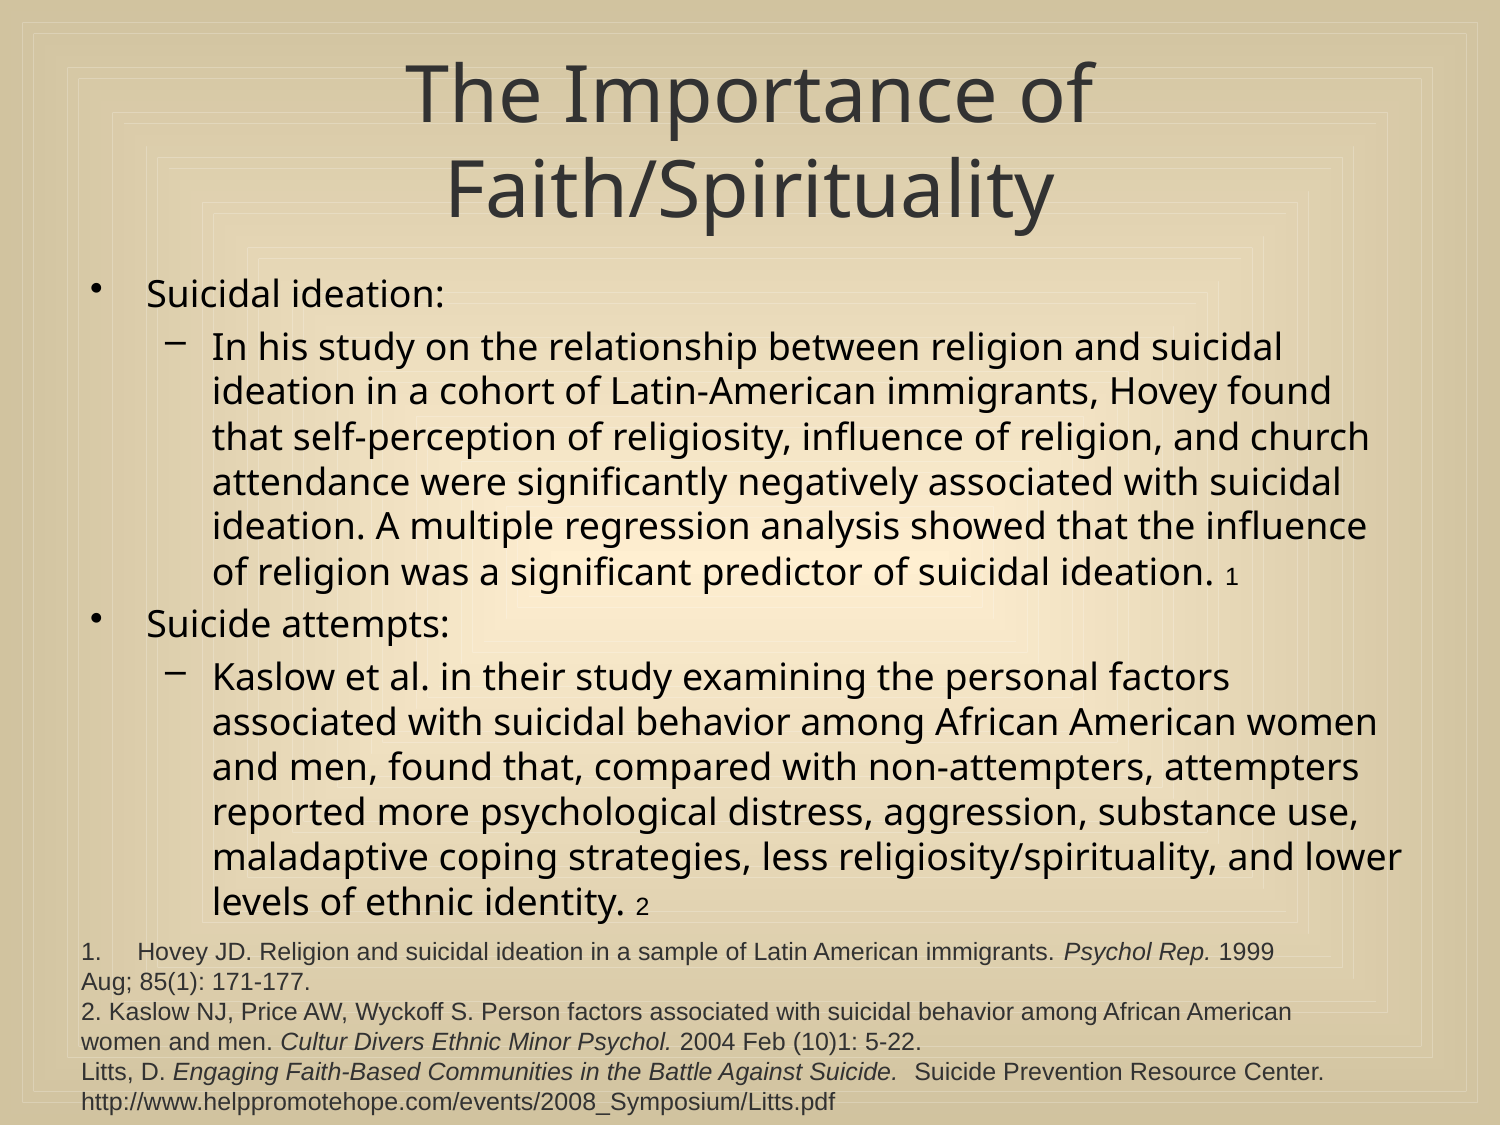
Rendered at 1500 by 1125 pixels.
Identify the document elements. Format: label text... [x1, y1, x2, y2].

text_box Hovey JD. Religion and suicidal ideation in a sample of Latin American immigrants. Psychol Rep. 1999 Aug; 85(1): 171-177. 2. Kaslow NJ, Price AW, Wyckoff S. Person factors associated with suicidal behavior among African American women and men. Cultur Divers Ethnic Minor Psychol. 2004 Feb (10)1: 5-22. Litts, D. Engaging Faith-Based Communities in the Battle Against Suicide. Suicide Prevention Resource Center. http://www.helppromotehope.com/events/2008_Symposium/Litts.pdf [66, 927, 1453, 1125]
list Suicidal ideation: In his study on the relationship between religion and suicidal ideation in a cohort of Latin-American immigrants, Hovey found that self-perception of religiosity, influence of religion, and church attendance were significantly negatively associated with suicidal ideation. A multiple regression analysis showed that the influence of religion was a significant predictor of suicidal ideation. 1 Suicide attempts: Kaslow et al. in their study examining the personal factors associated with suicidal behavior among African American women and men, found that, compared with non-attempters, attempters reported more psychological distress, aggression, substance use, maladaptive coping strategies, less religiosity/spirituality, and lower levels of ethnic identity. 2 [74, 262, 1426, 927]
title The Importance of Faith/Spirituality [74, 44, 1426, 233]
